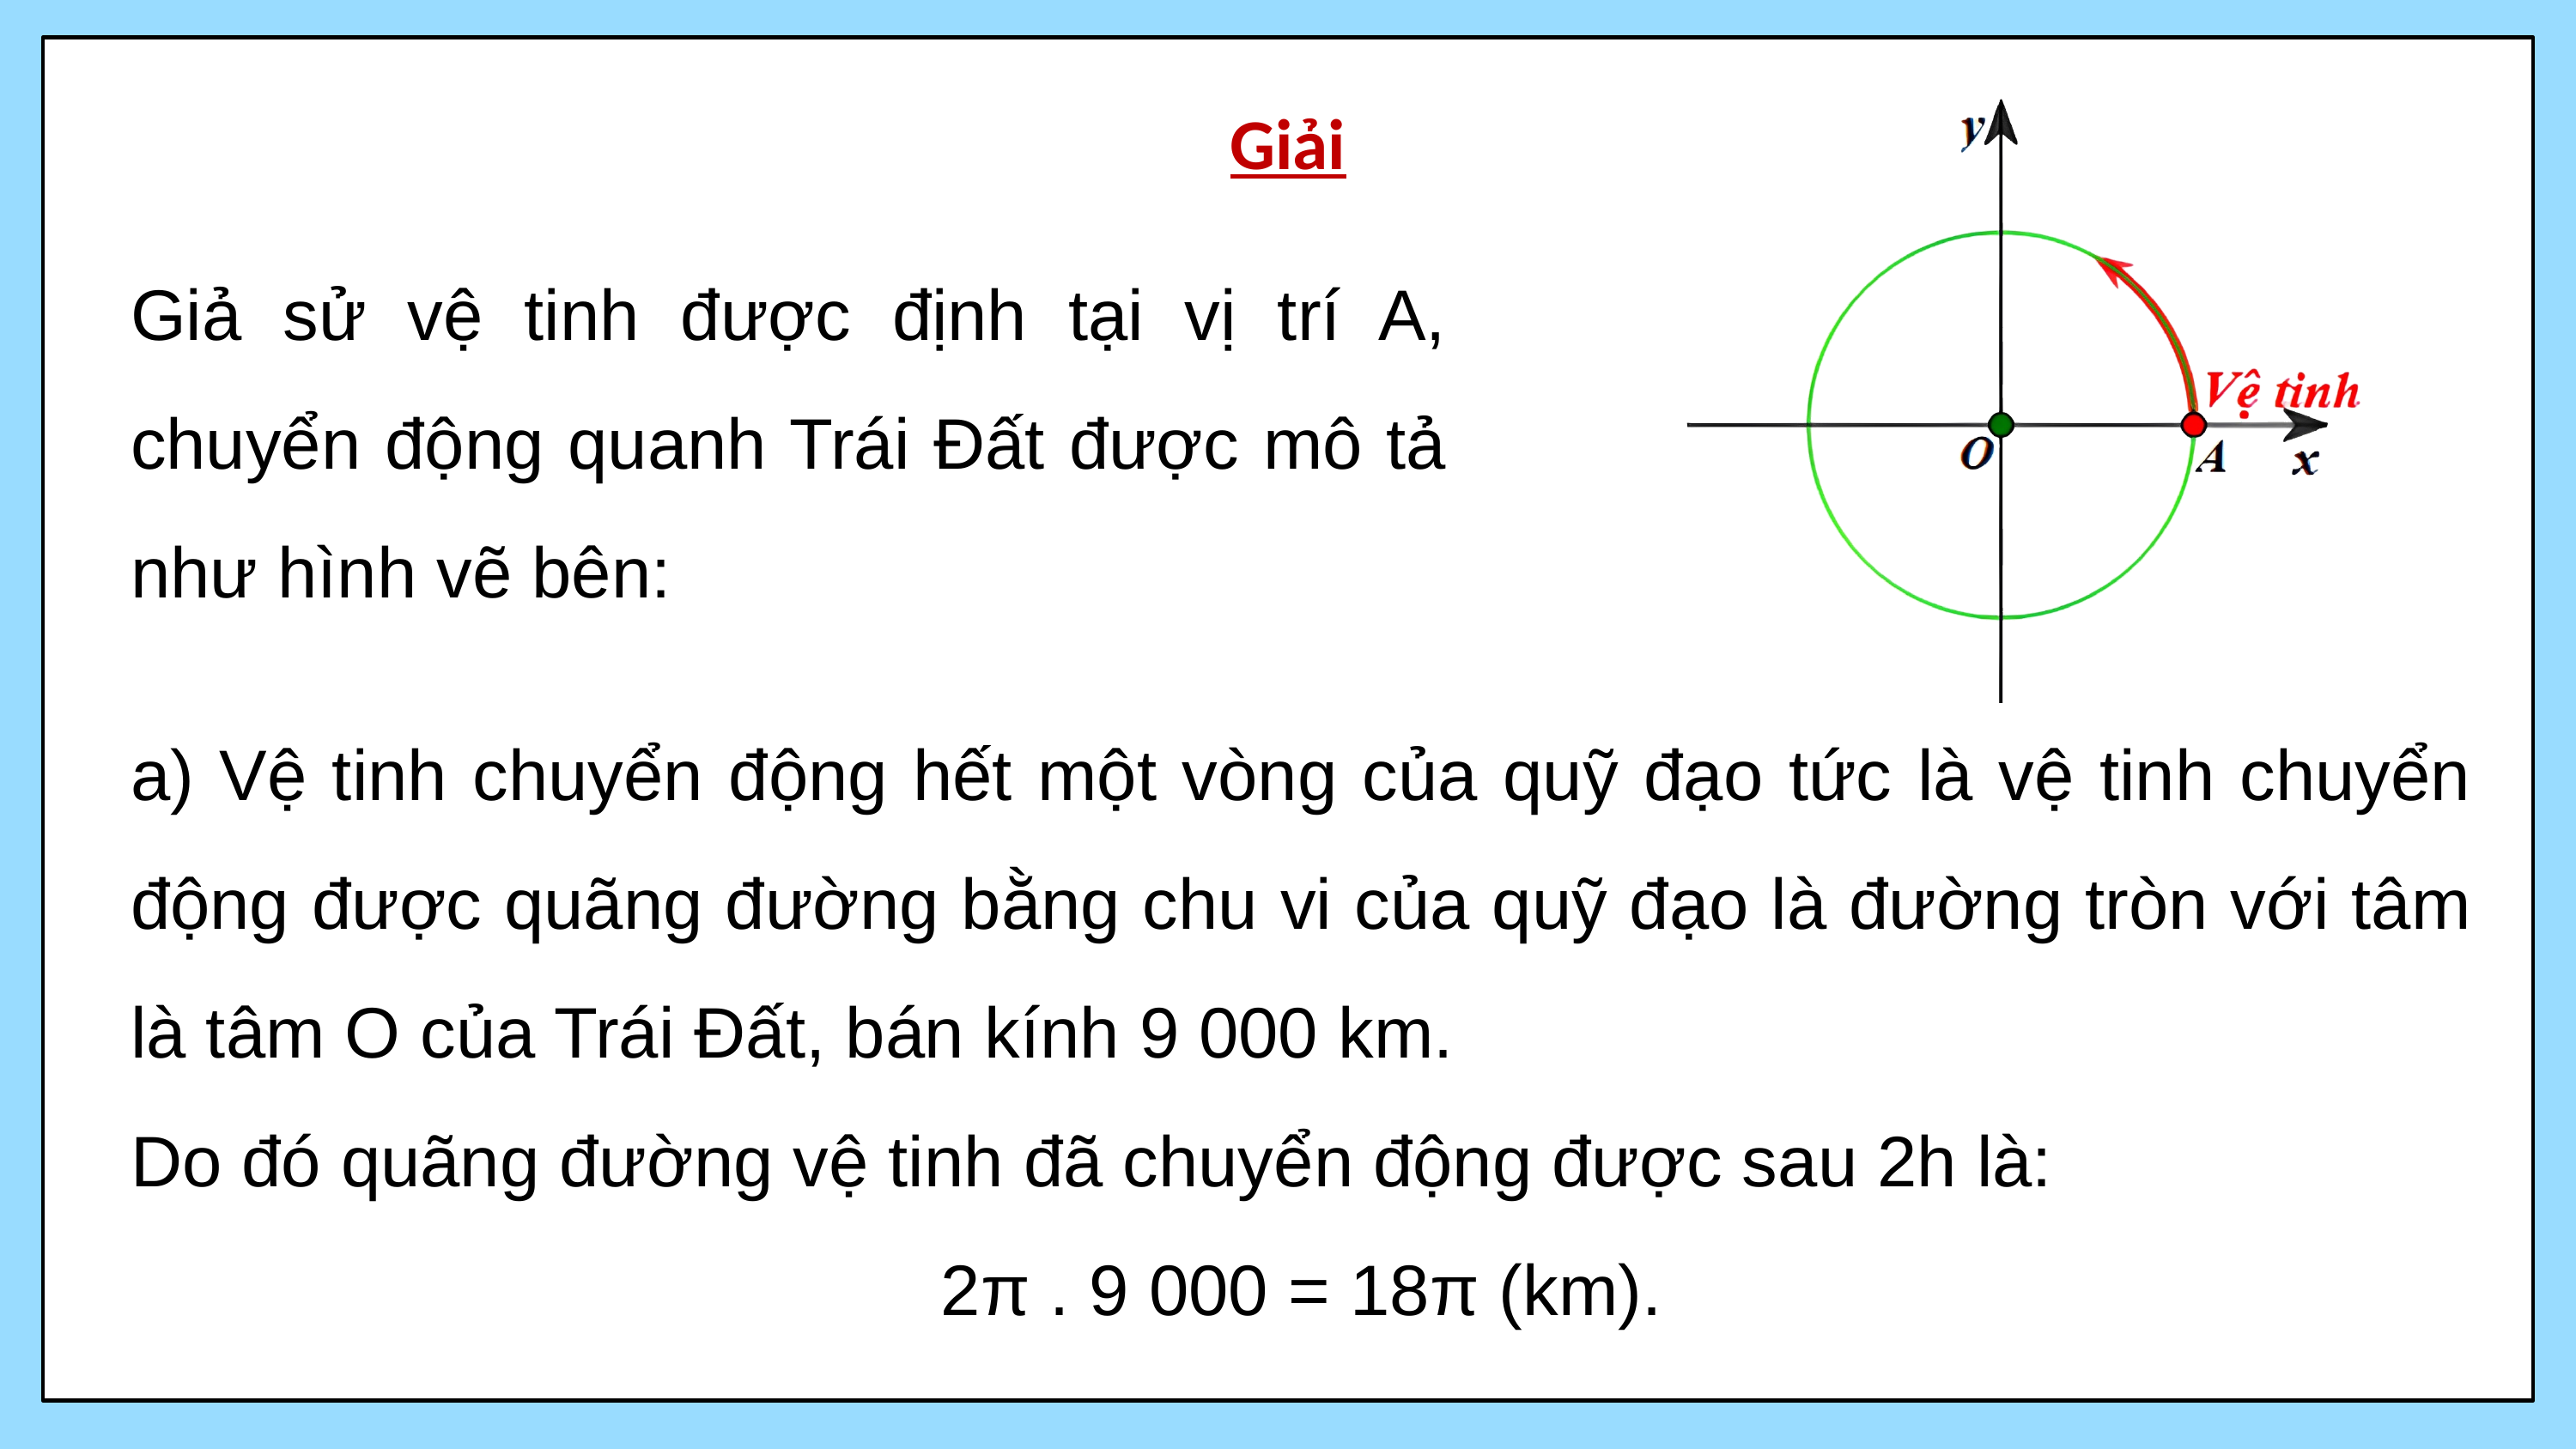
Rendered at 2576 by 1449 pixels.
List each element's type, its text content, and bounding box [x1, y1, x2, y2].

text_box a) Vệ tinh chuyển động hết một vòng của quỹ đạo tức là vệ tinh chuyển động được quãng đường bằng chu vi của quỹ đạo là đường tròn với tâm là tâm O của Trái Đất, bán kính 9 000 km. Do đó quãng đường vệ tinh đã chuyển động được sau 2h là: 2π . 9 000 = 18π (km). [118, 680, 2486, 1337]
text_box Giả sử vệ tinh được định tại vị trí A, chuyển động quanh Trái Đất được mô tả như hình vẽ bên: [118, 220, 1460, 619]
text_box Giải [1200, 91, 1376, 191]
picture [1597, 79, 2409, 703]
text_box [43, 37, 2534, 1401]
